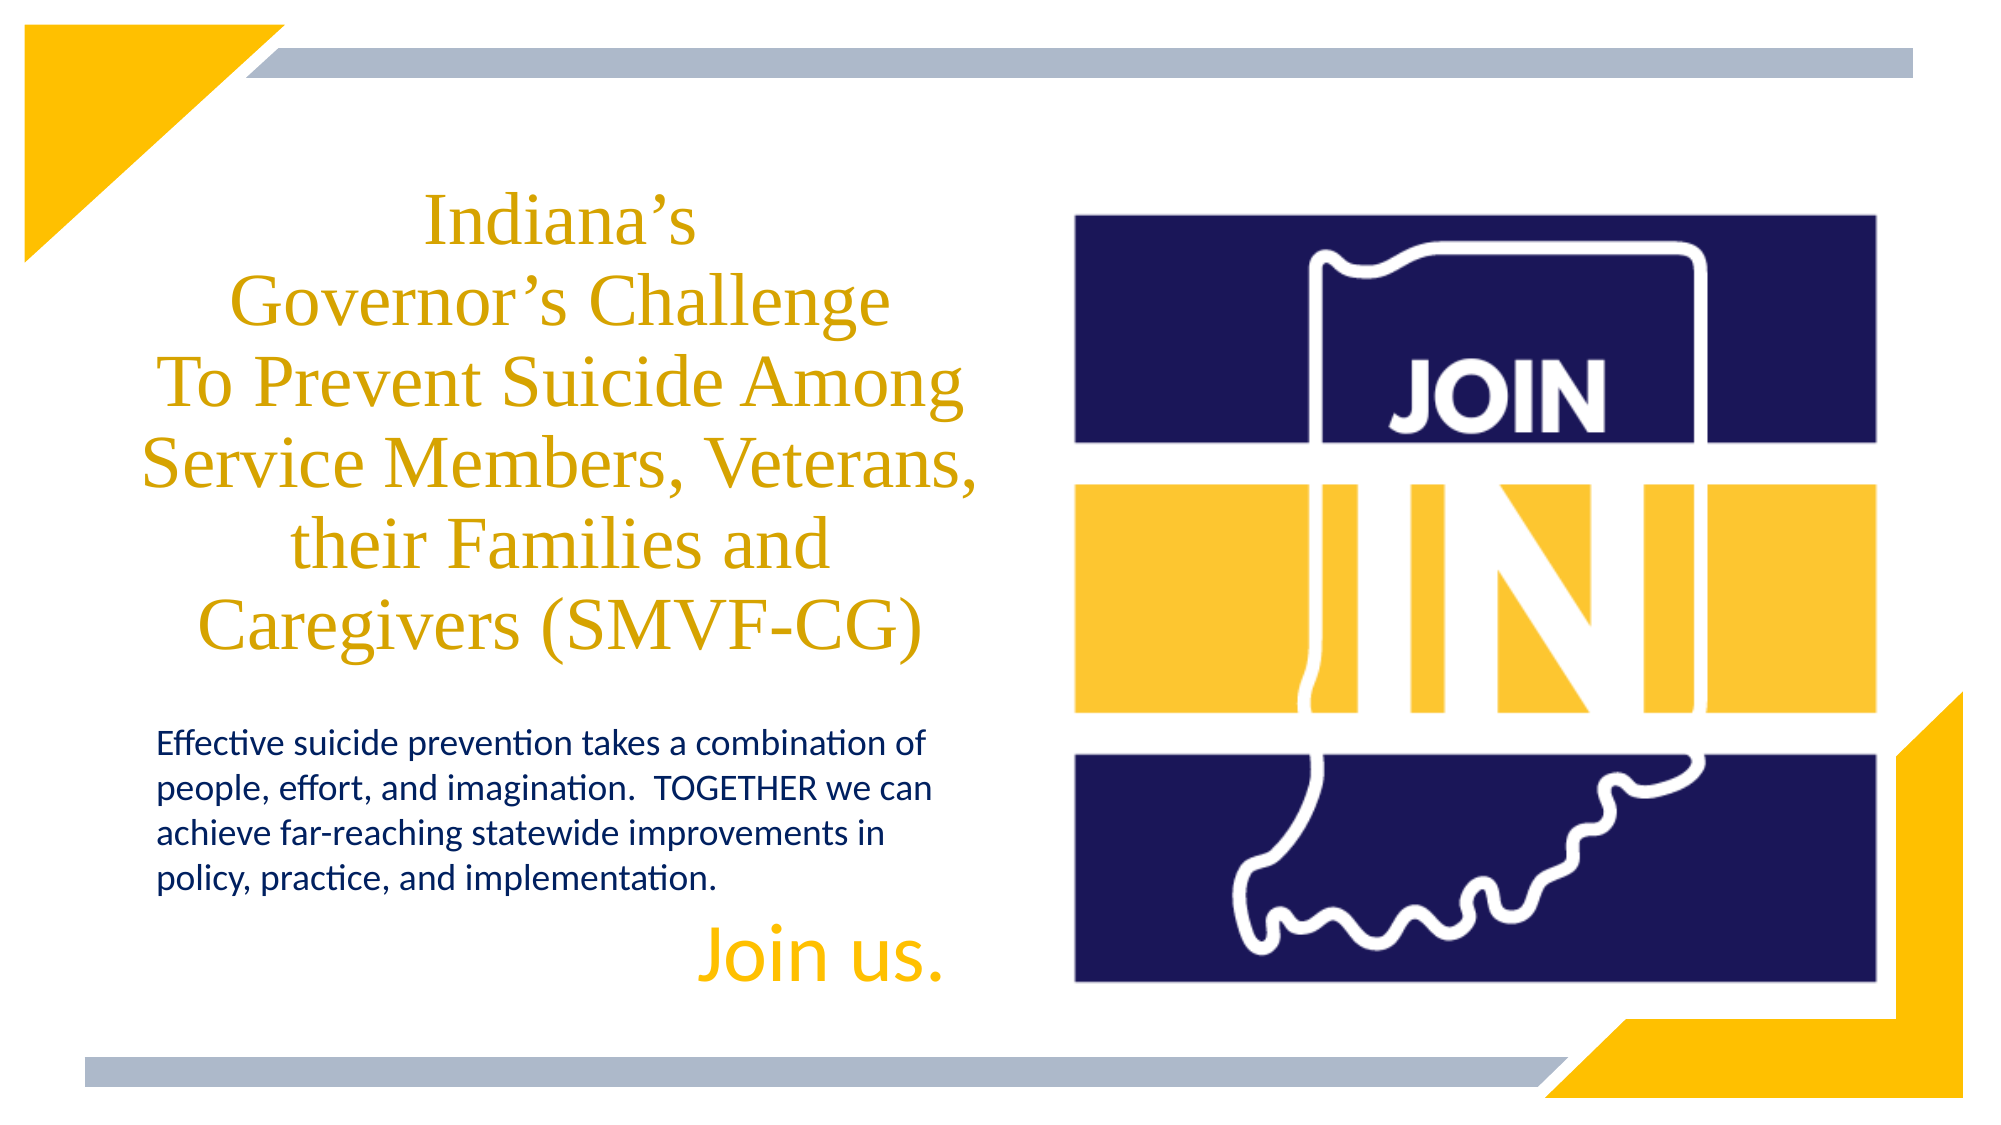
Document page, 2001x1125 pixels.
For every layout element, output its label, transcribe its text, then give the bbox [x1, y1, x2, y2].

picture [1056, 179, 1896, 1019]
text_box [17, 17, 305, 280]
text_box [1526, 673, 1971, 1106]
text_box Effective suicide prevention takes a combination of people, effort, and imagination. TOGETHER we can achieve far-reaching statewide improvements in policy, practice, and implementation. Join us. [141, 710, 981, 1006]
text_box Indiana’s Governor’s Challenge To Prevent Suicide Among Service Members, Veterans, their Families and Caregivers (SMVF-CG) [121, 172, 1000, 556]
